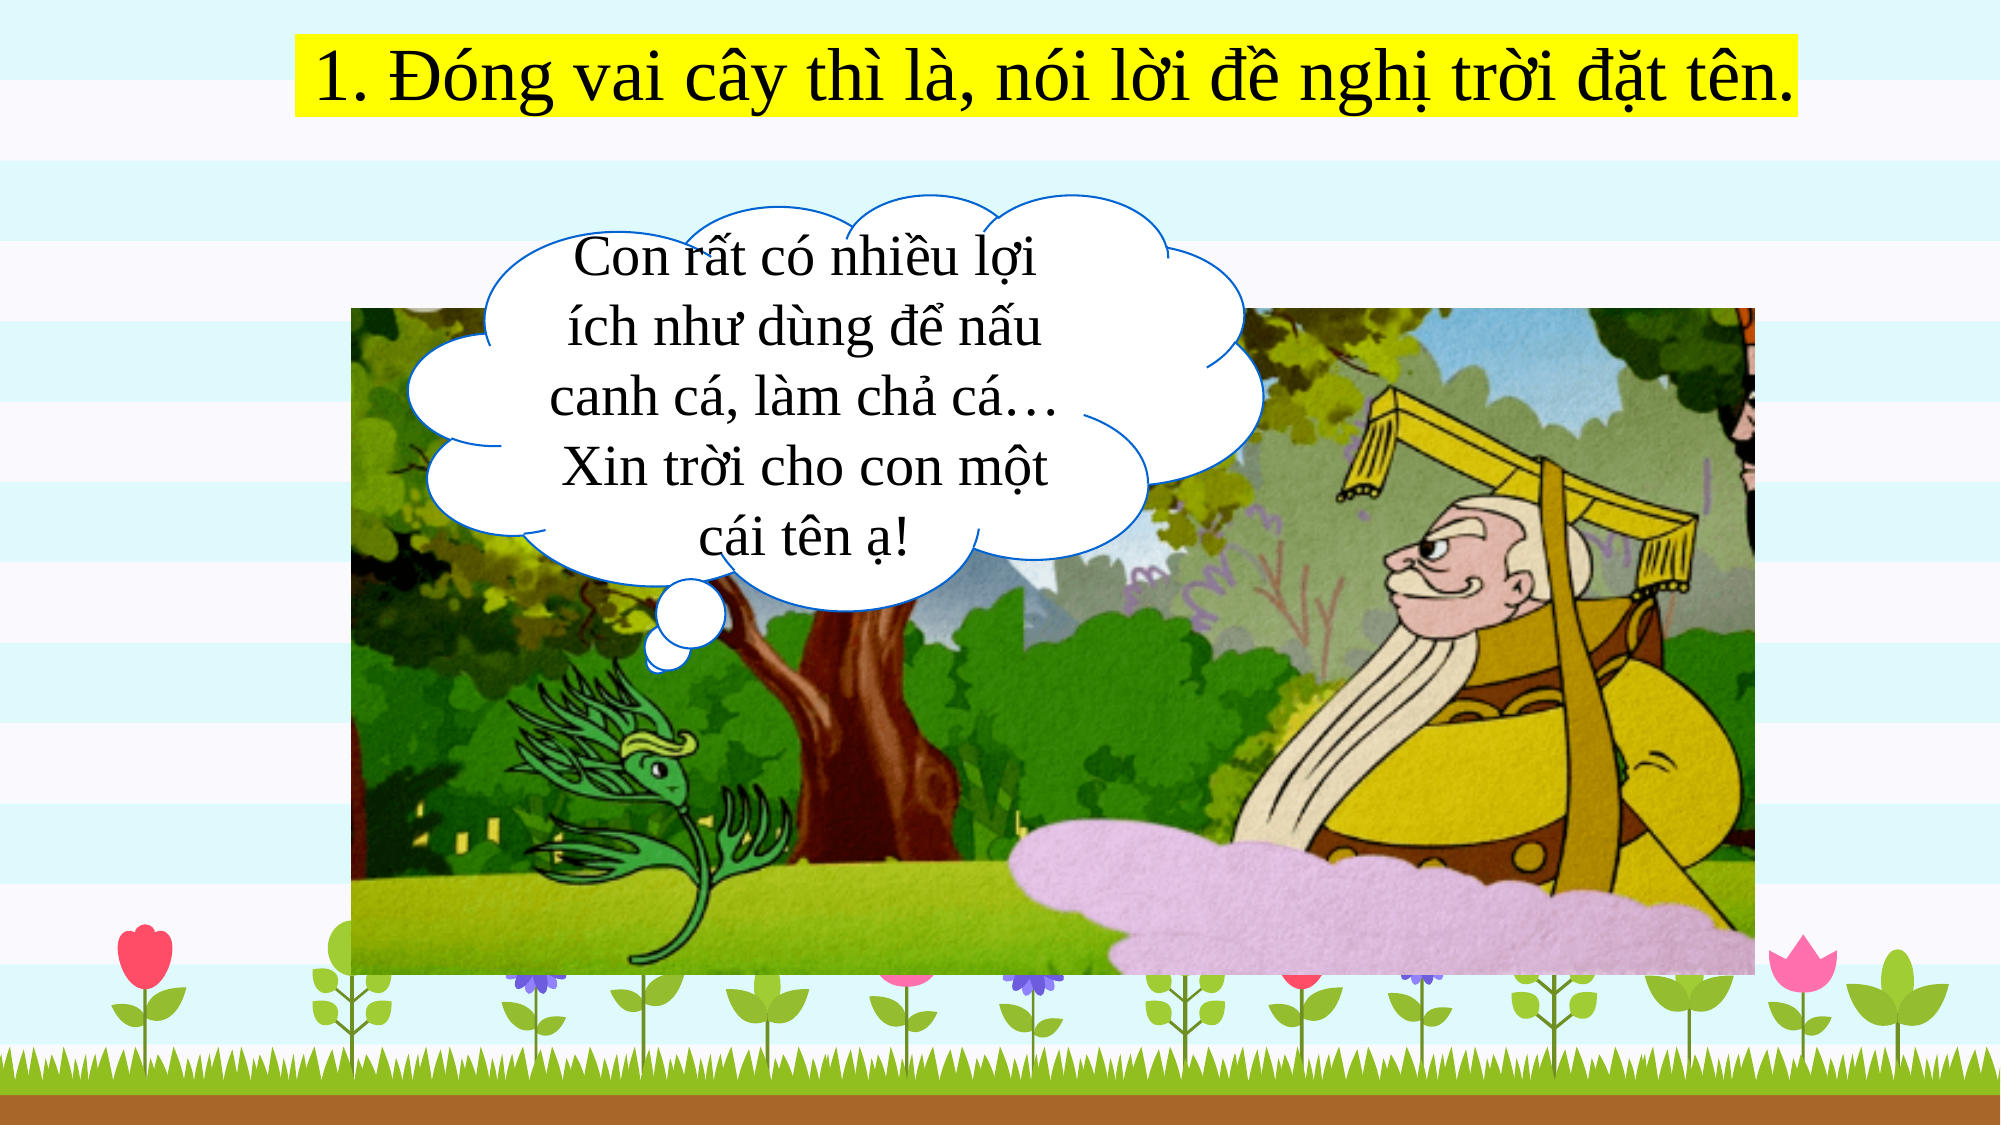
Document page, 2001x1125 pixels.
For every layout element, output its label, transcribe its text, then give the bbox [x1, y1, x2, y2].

text_box Con rất có nhiều lợi ích như dùng để nấu canh cá, làm chả cá… Xin trời cho con một cái tên ạ! [484, 194, 1245, 309]
picture [351, 308, 1755, 975]
text_box 1. Đóng vai cây thì là, nói lời đề nghị trời đặt tên. [280, 18, 1987, 123]
